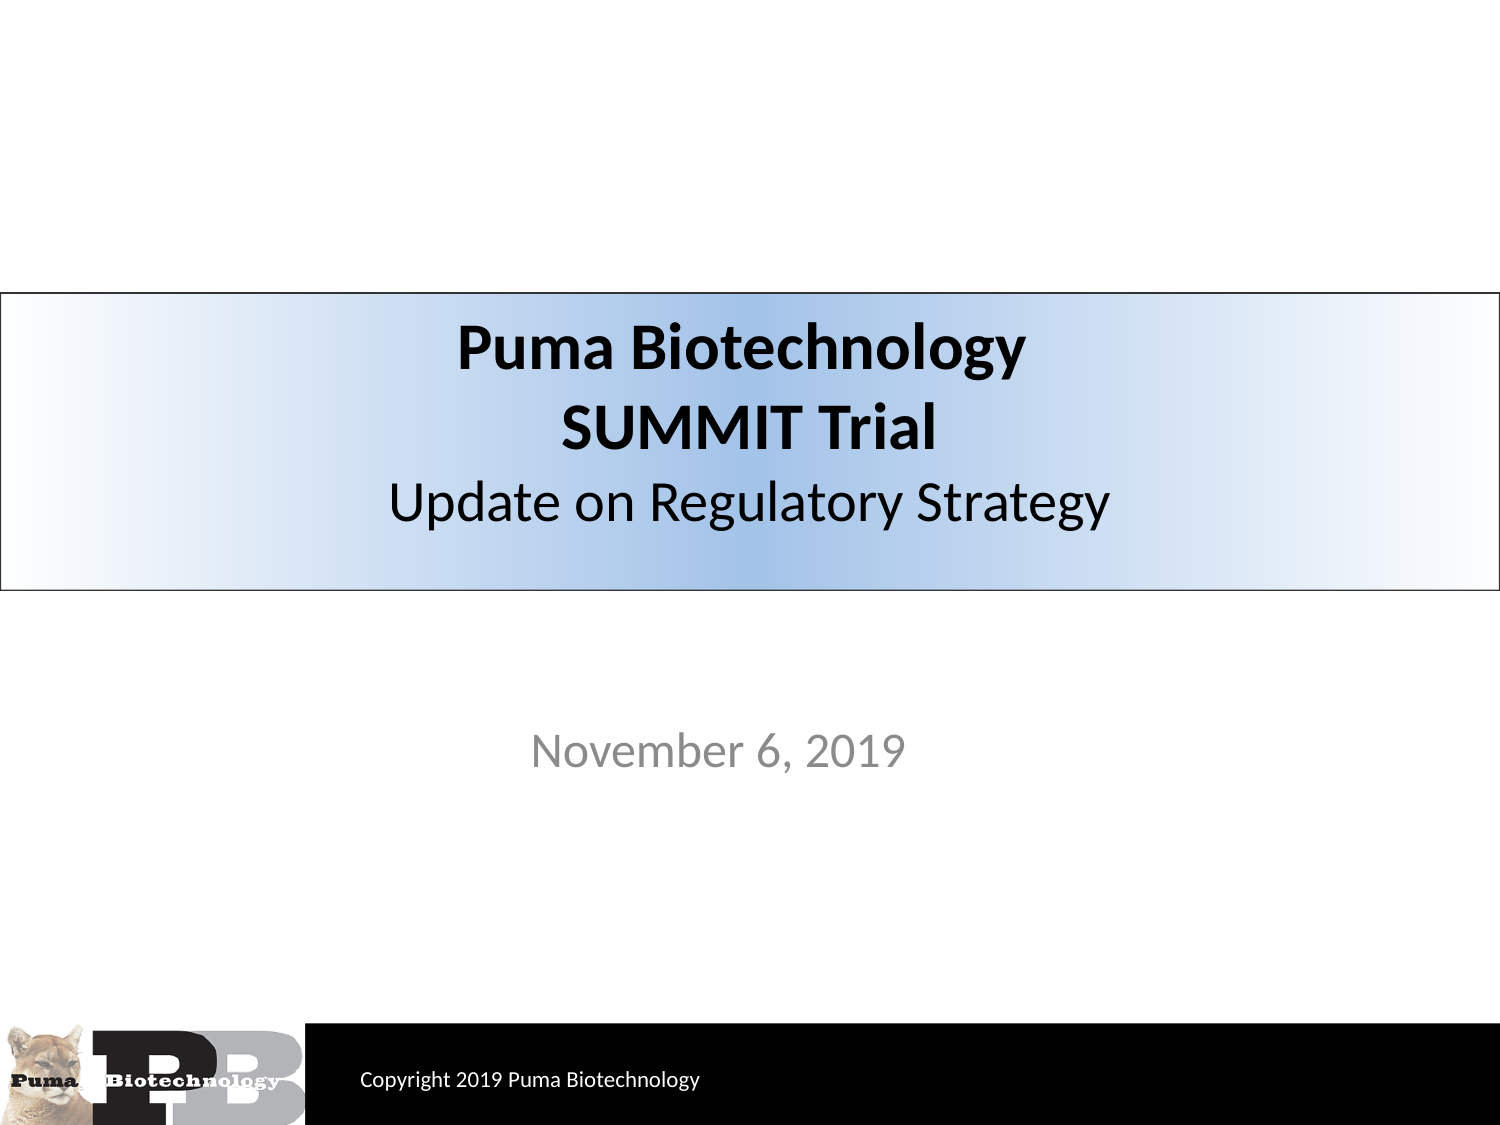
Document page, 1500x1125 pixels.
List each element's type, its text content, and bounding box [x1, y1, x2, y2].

title Puma Biotechnology SUMMIT Trial Update on Regulatory Strategy [0, 292, 1500, 591]
text_box November 6, 2019 [515, 710, 921, 786]
text_box Copyright 2019 Puma Biotechnology [345, 1057, 874, 1100]
